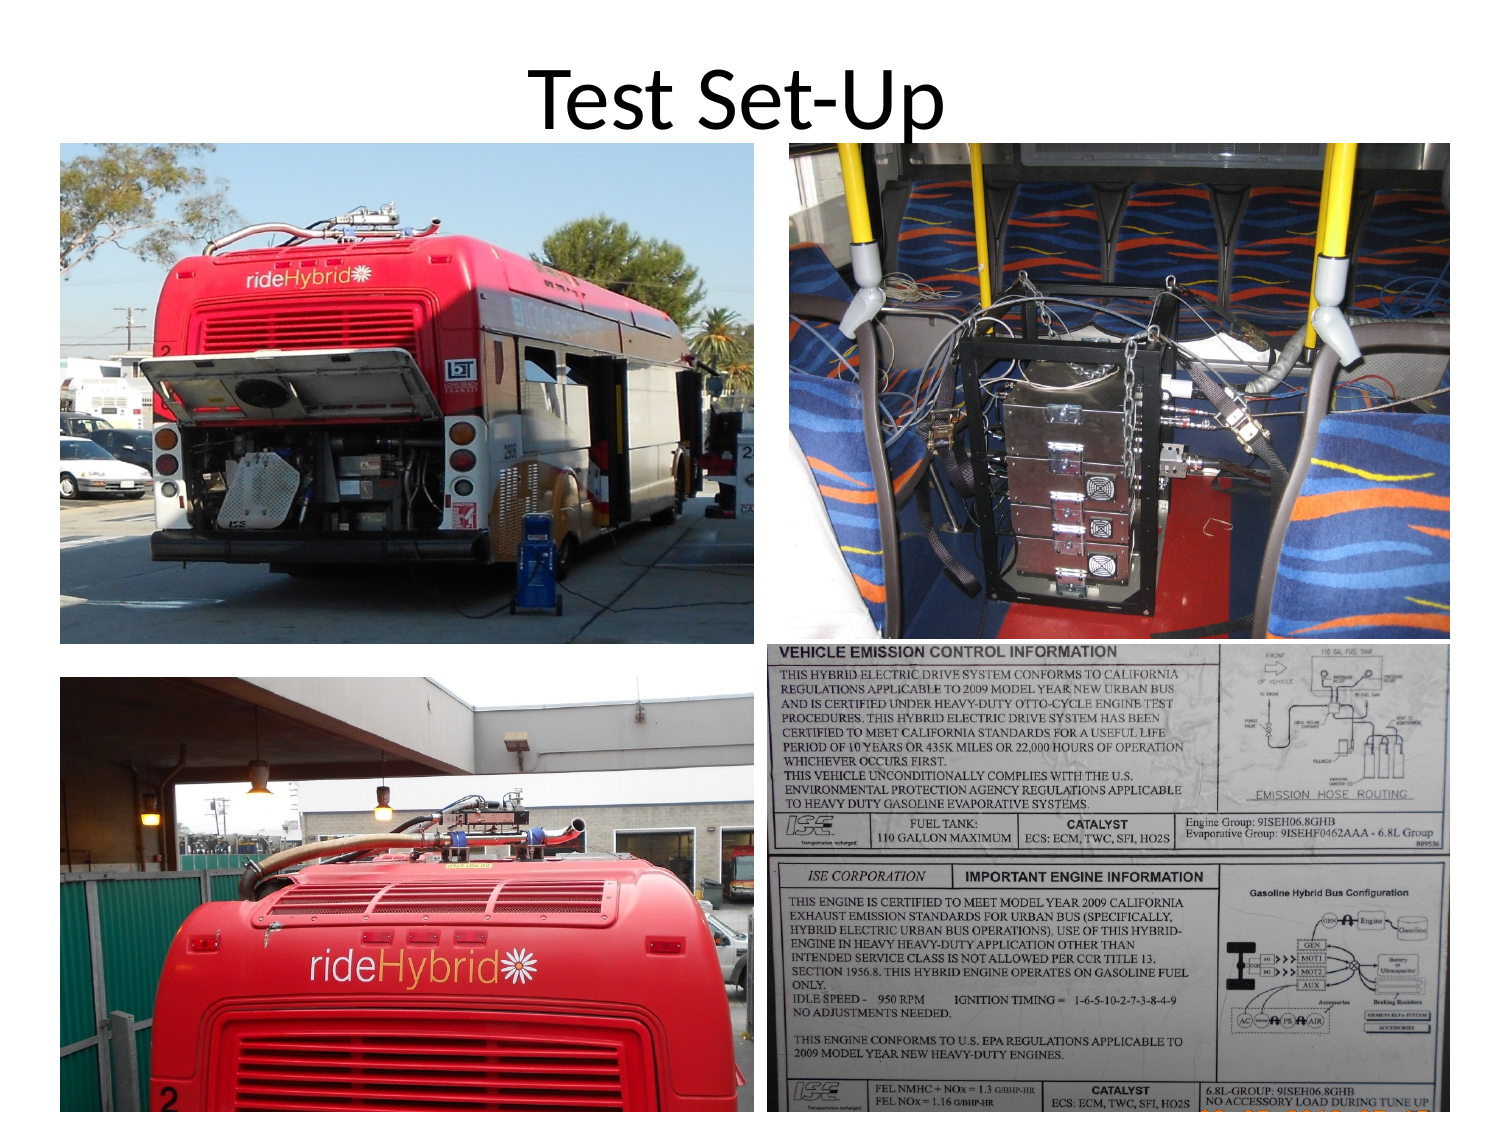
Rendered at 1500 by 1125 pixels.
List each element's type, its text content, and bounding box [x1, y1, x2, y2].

picture [789, 143, 1451, 640]
picture [766, 643, 1451, 1113]
text_box Test Set-Up [62, 0, 1413, 187]
picture [60, 676, 754, 1113]
picture [60, 143, 754, 645]
